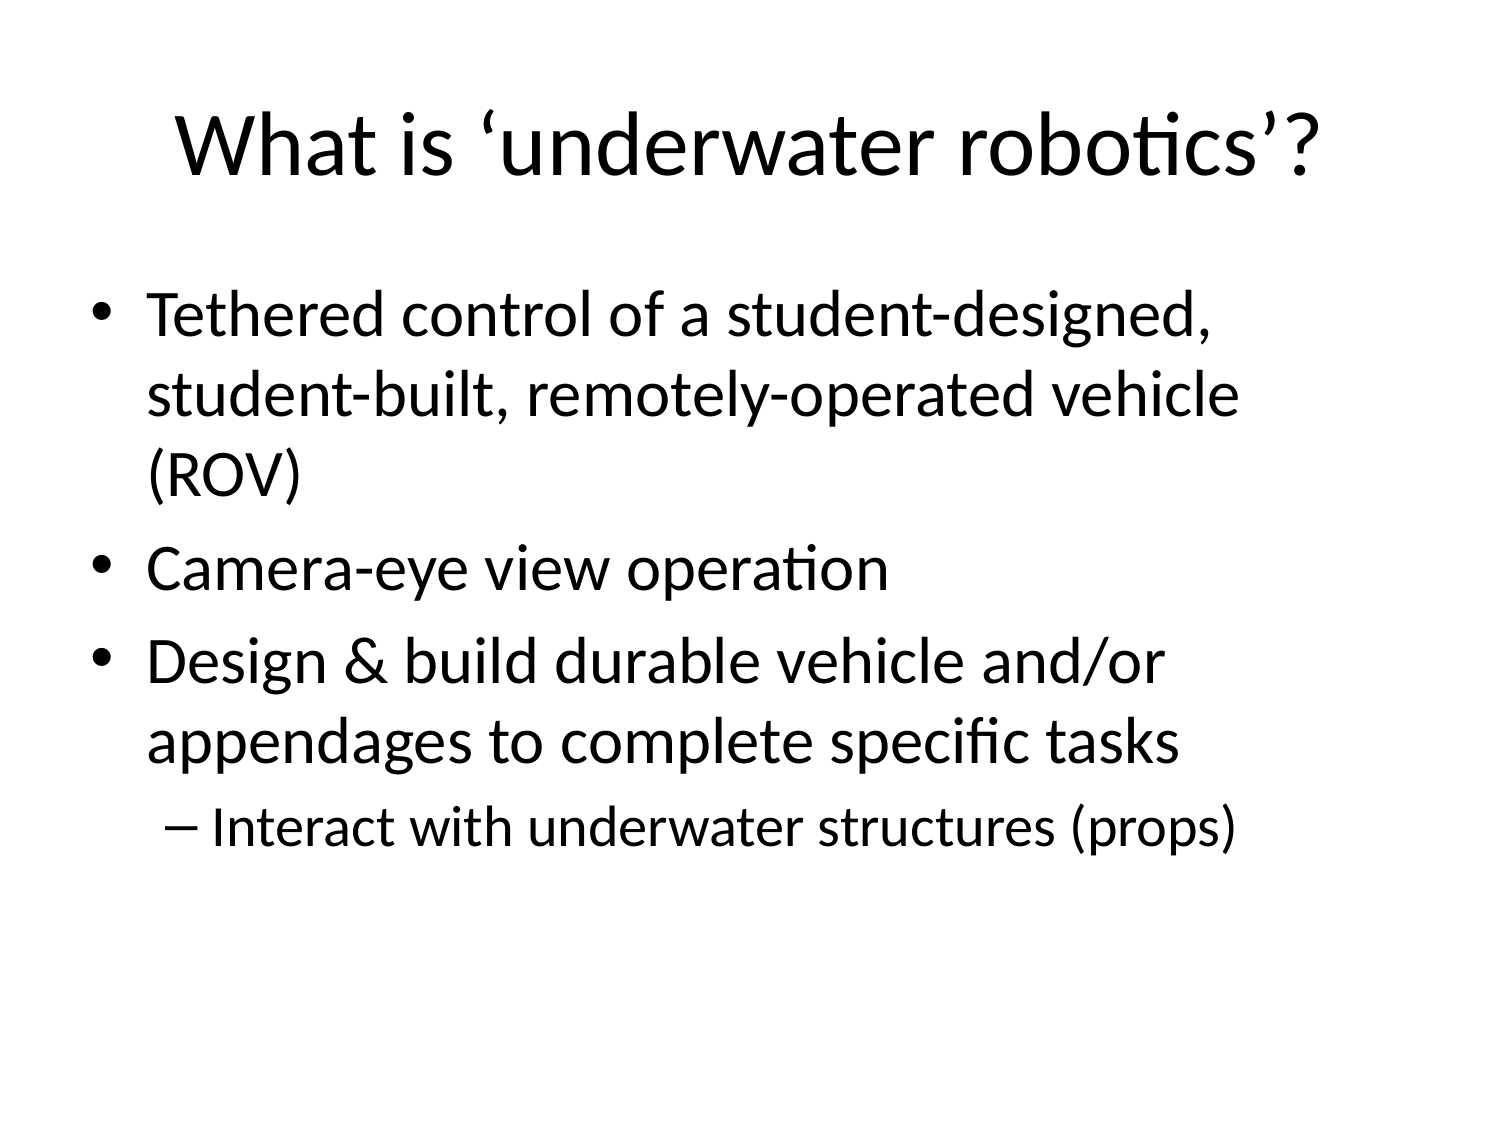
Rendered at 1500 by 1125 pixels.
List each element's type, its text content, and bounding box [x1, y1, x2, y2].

title What is ‘underwater robotics’? [75, 45, 1425, 233]
list Tethered control of a student-designed, student-built, remotely-operated vehicle (ROV) Camera-eye view operation Design & build durable vehicle and/or appendages to complete specific tasks Interact with underwater structures (props) [75, 262, 1425, 1005]
